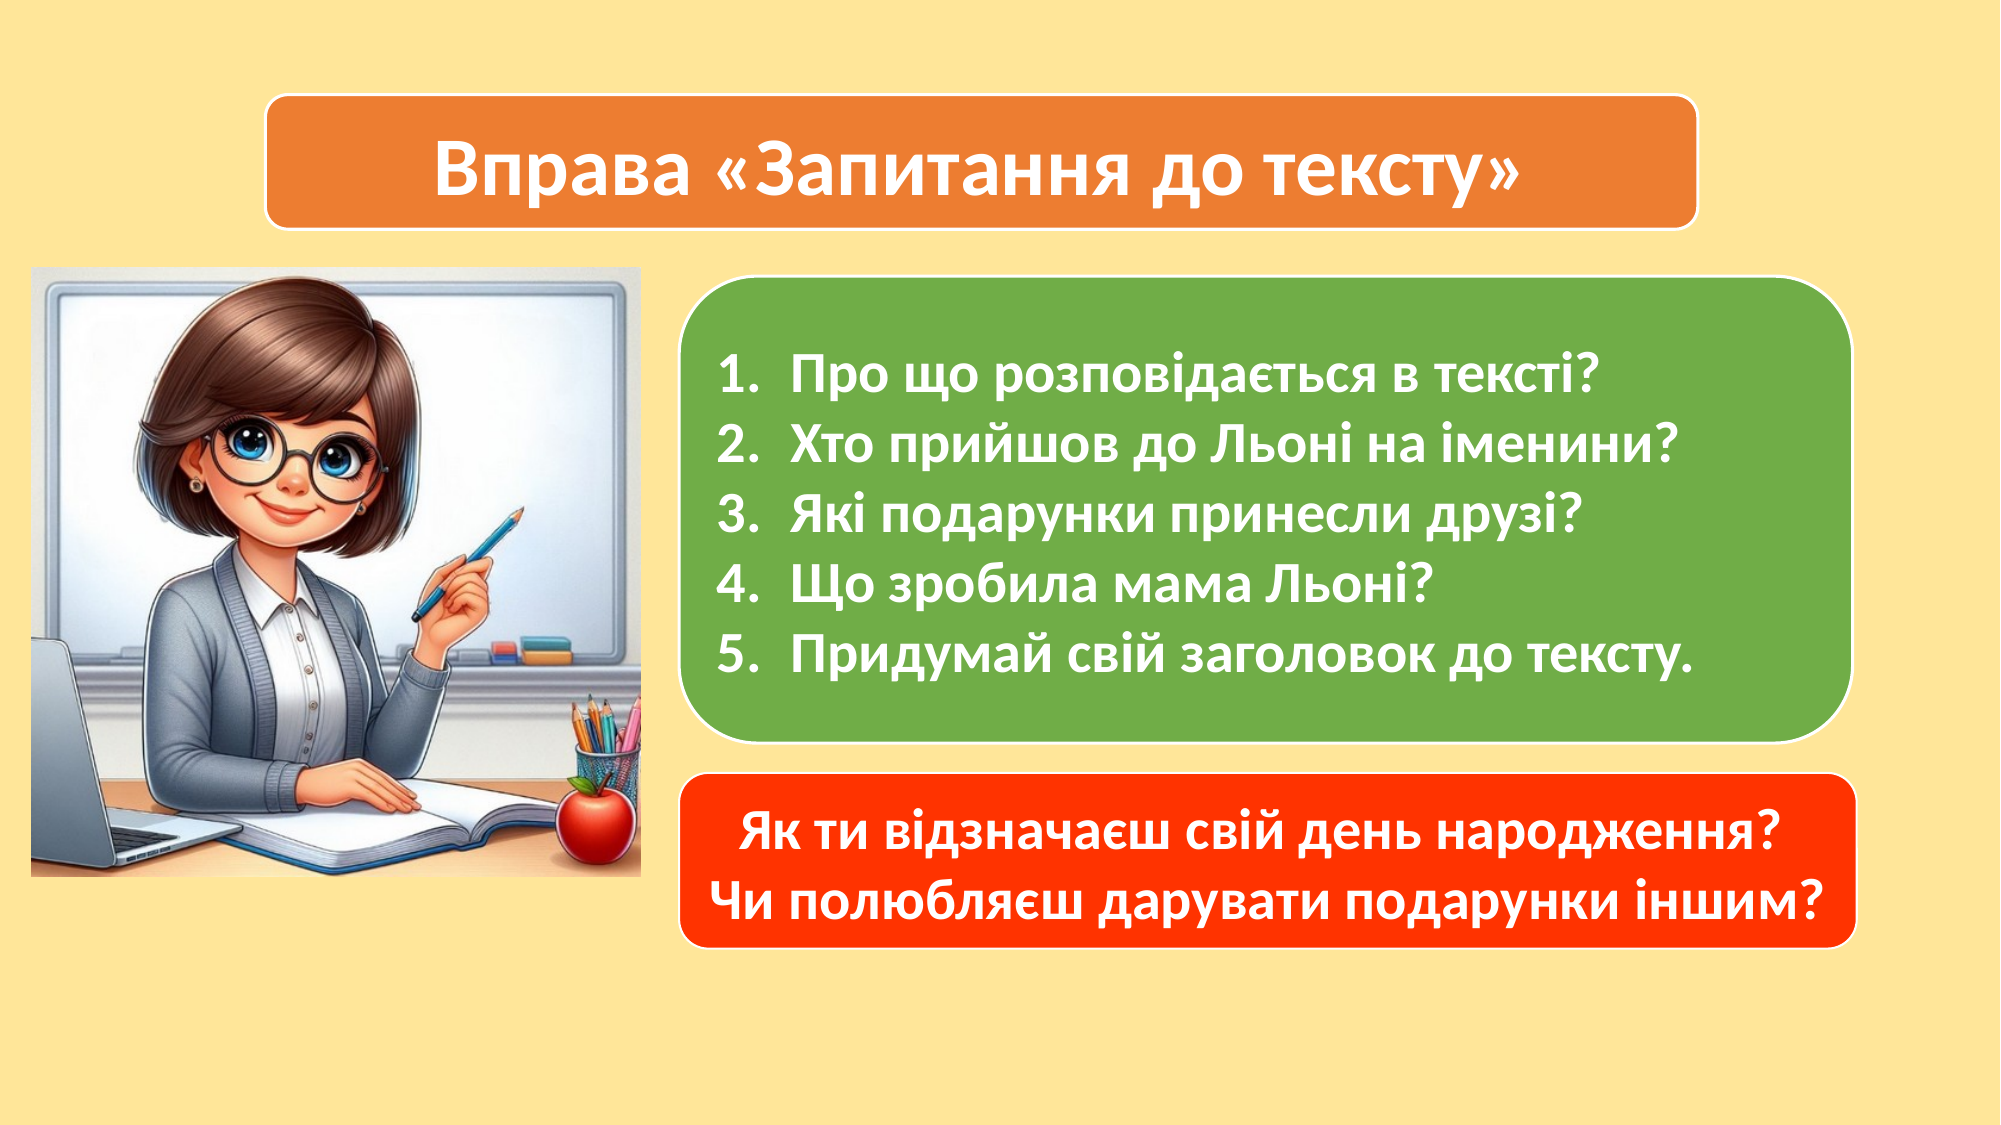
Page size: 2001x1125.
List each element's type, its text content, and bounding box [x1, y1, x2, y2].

picture [31, 267, 641, 877]
text_box Про що розповідається в тексті? Хто прийшов до Льоні на іменини? Які подарунки принесли друзі? Що зробила мама Льоні? Придумай свій заголовок до тексту. [677, 274, 1855, 745]
text_box Як ти відзначаєш свій день народження? Чи полюбляєш дарувати подарунки іншим? [678, 771, 1858, 950]
text_box Вправа «Запитання до тексту» [263, 93, 1700, 231]
